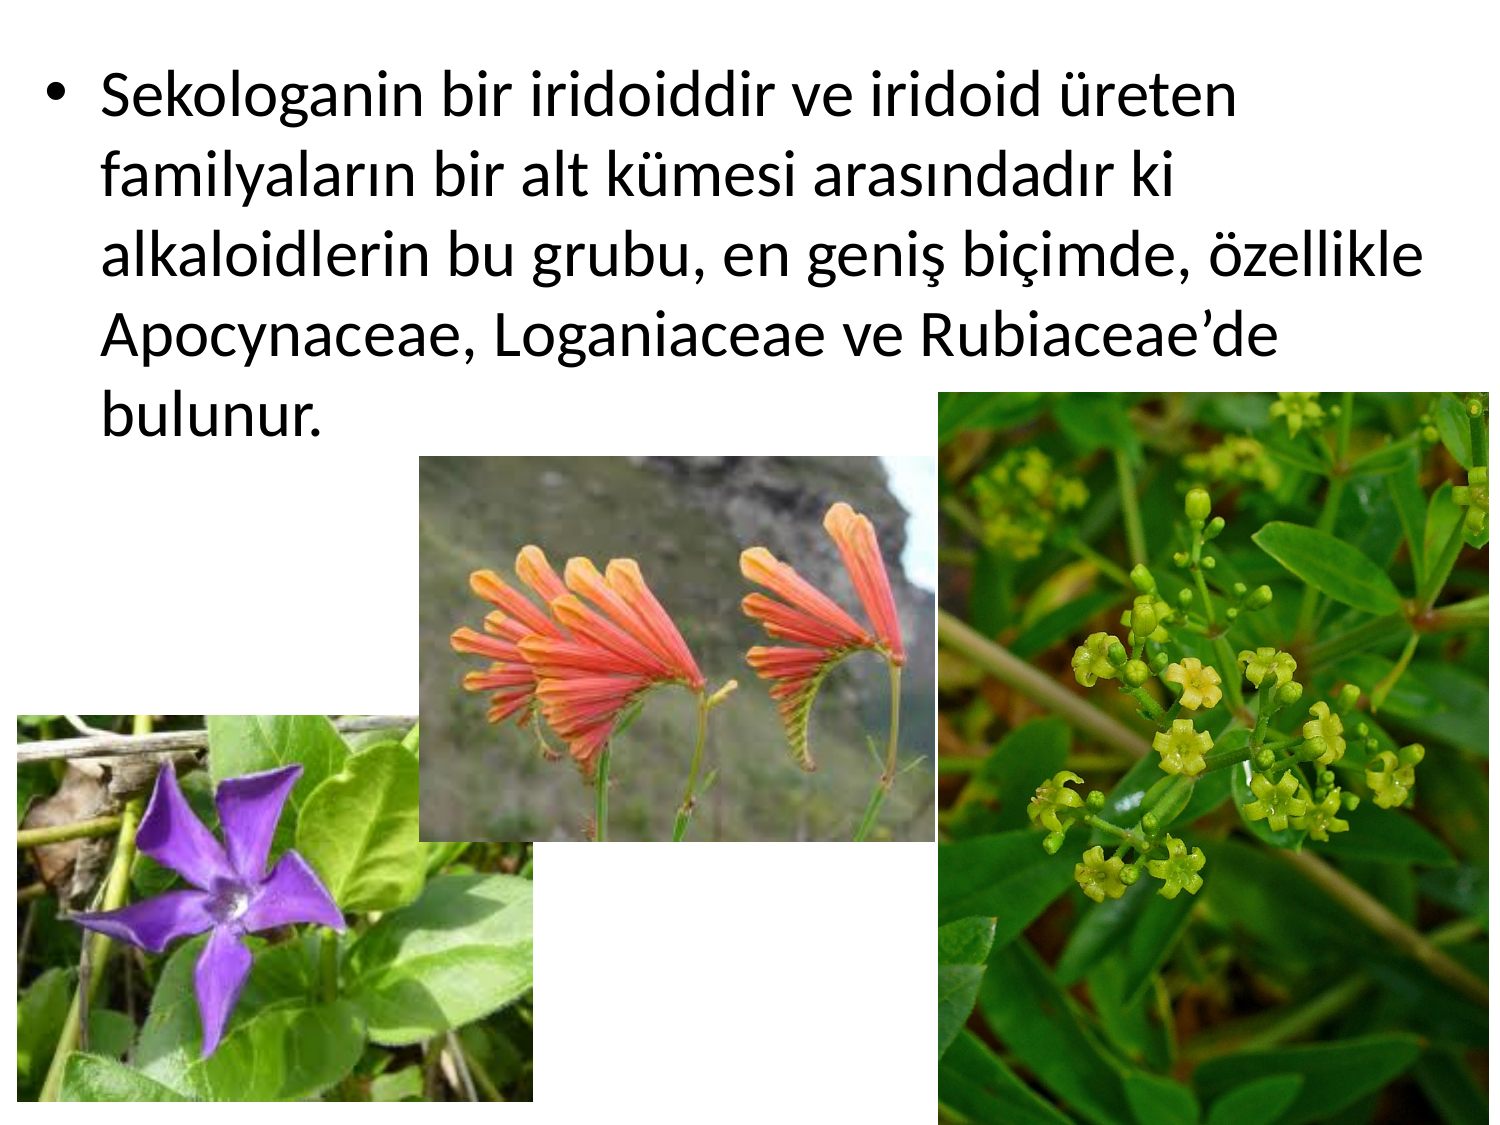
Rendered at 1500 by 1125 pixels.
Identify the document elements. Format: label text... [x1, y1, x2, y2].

picture [938, 392, 1489, 1125]
list Sekologanin bir iridoiddir ve iridoid üreten familyaların bir alt kümesi arasındadır ki alkaloidlerin bu grubu, en geniş biçimde, özellikle Apocynaceae, Loganiaceae ve Rubiaceae’de bulunur. [29, 42, 1447, 480]
picture [17, 455, 935, 1103]
